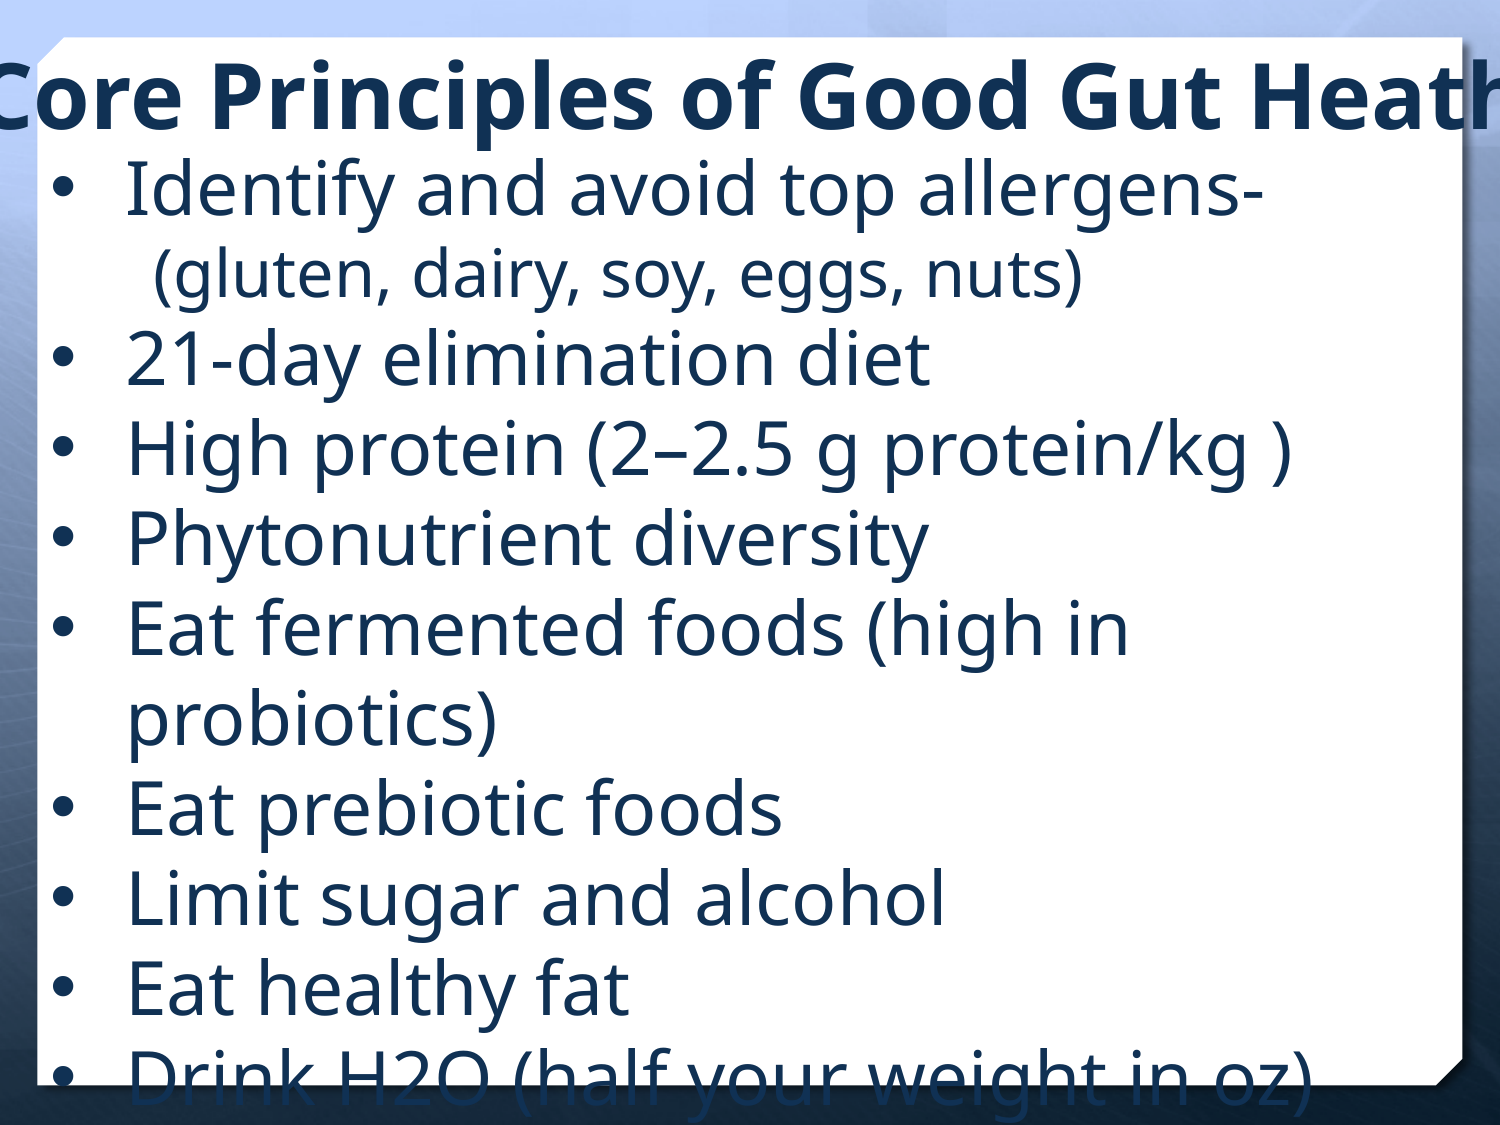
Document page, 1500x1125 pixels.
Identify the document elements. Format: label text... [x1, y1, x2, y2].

text_box Core Principles of Good Gut Heath [0, 30, 1500, 155]
text_box Identify and avoid top allergens- (gluten, dairy, soy, eggs, nuts) 21-day elimination diet High protein (2–2.5 g protein/kg ) Phytonutrient diversity Eat fermented foods (high in probiotics) Eat prebiotic foods Limit sugar and alcohol Eat healthy fat Drink H2O (half your weight in oz) [35, 155, 1469, 1125]
